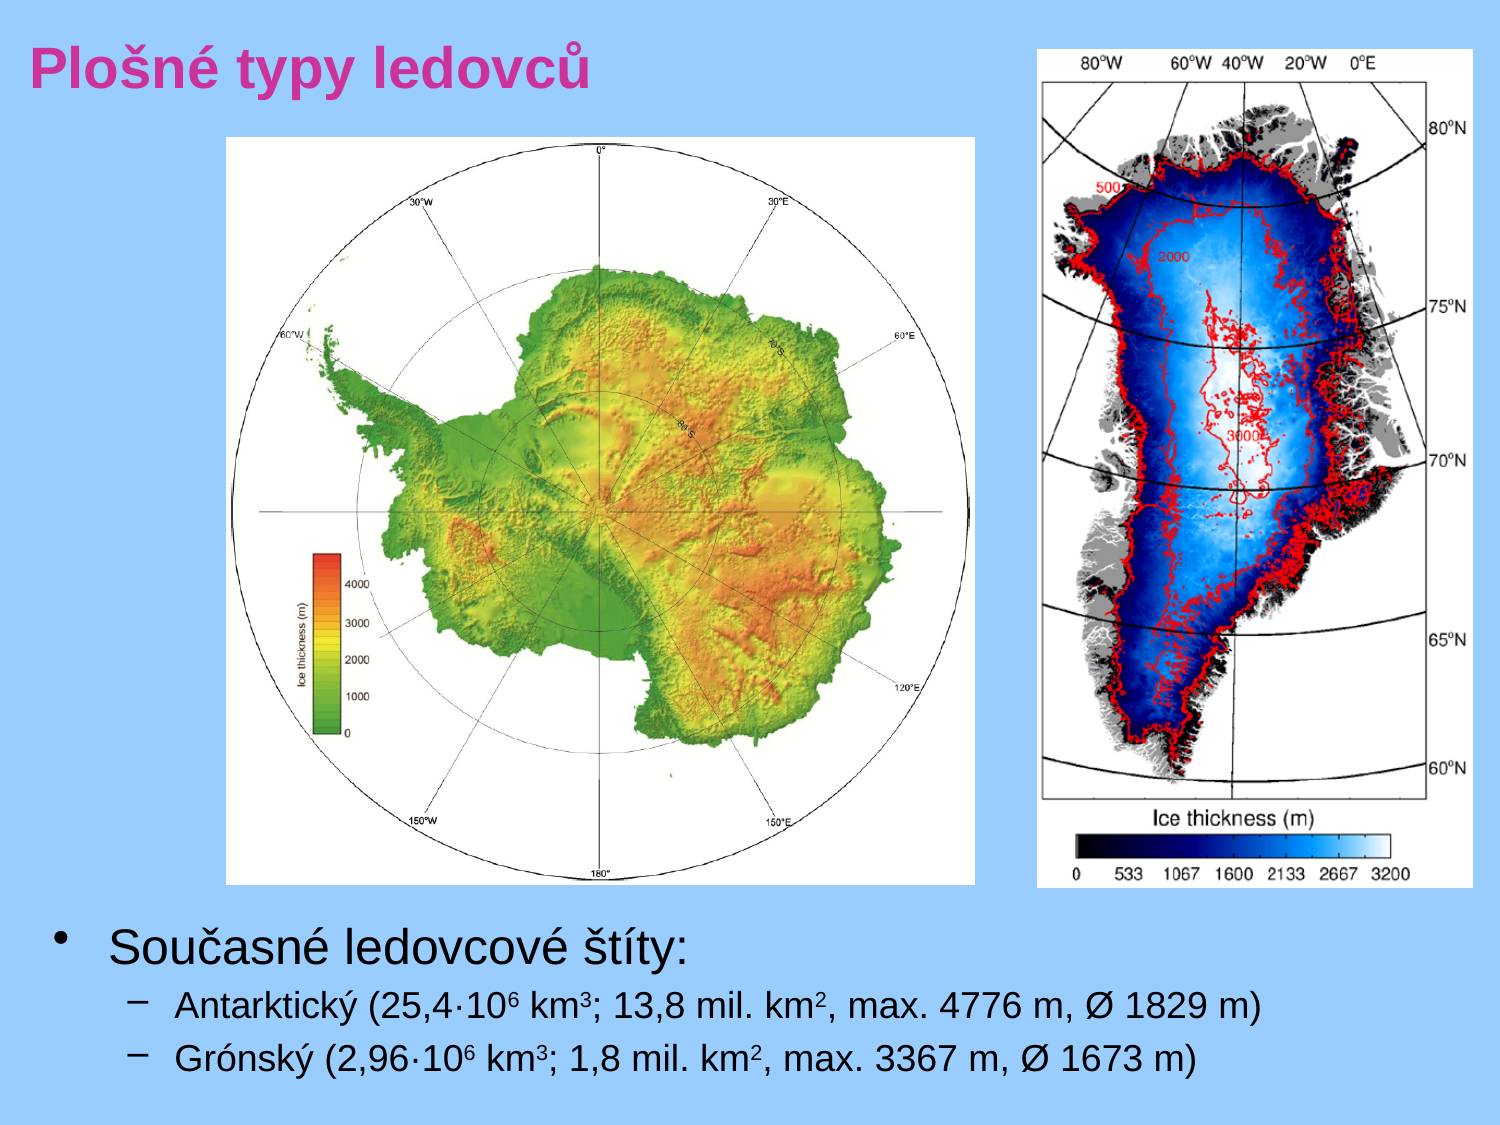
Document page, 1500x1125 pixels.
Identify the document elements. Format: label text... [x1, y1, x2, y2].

picture [226, 137, 975, 885]
picture [1037, 49, 1473, 888]
list Současné ledovcové štíty: Antarktický (25,4·106 km3; 13,8 mil. km2, max. 4776 m, Ø 1829 m) Grónský (2,96·106 km3; 1,8 mil. km2, max. 3367 m, Ø 1673 m) [37, 906, 1438, 1125]
title Plošné typy ledovců [14, 0, 1365, 159]
